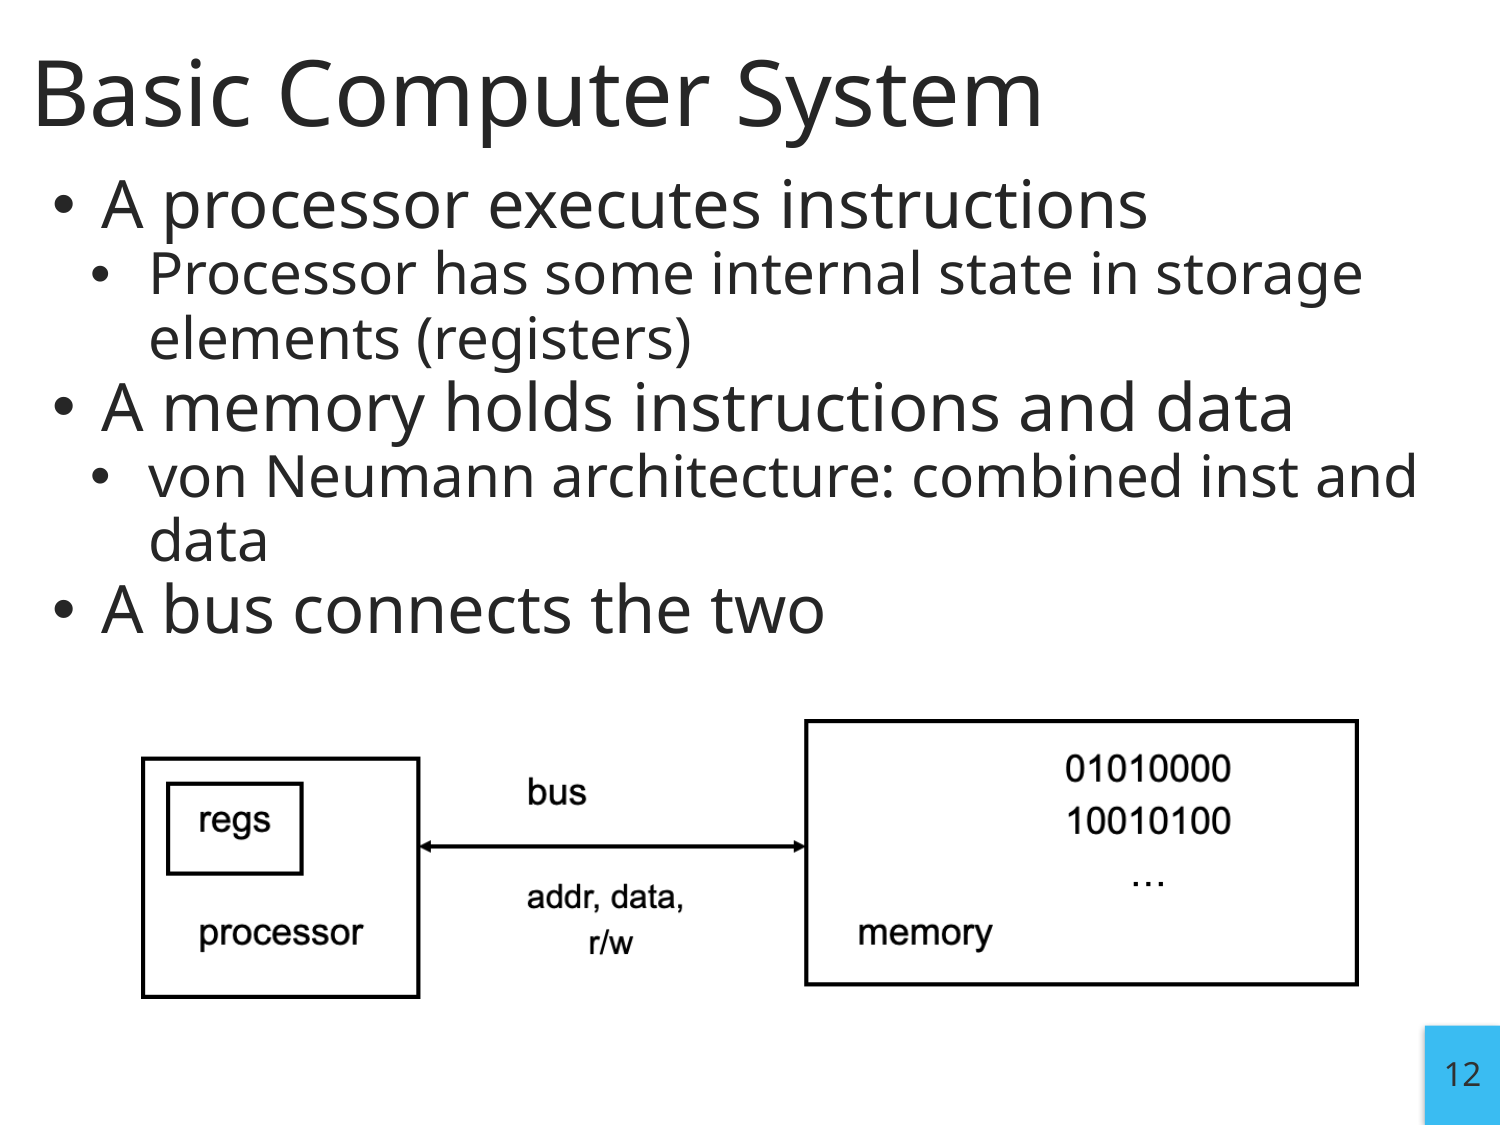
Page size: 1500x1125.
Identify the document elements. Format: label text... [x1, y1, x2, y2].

list A processor executes instructions Processor has some internal state in storage elements (registers) A memory holds instructions and data von Neumann architecture: combined inst and data A bus connects the two [37, 163, 1463, 1105]
slide_number 12 [1425, 1025, 1500, 1125]
title Basic Computer System [15, 16, 1485, 163]
picture [141, 718, 1359, 999]
